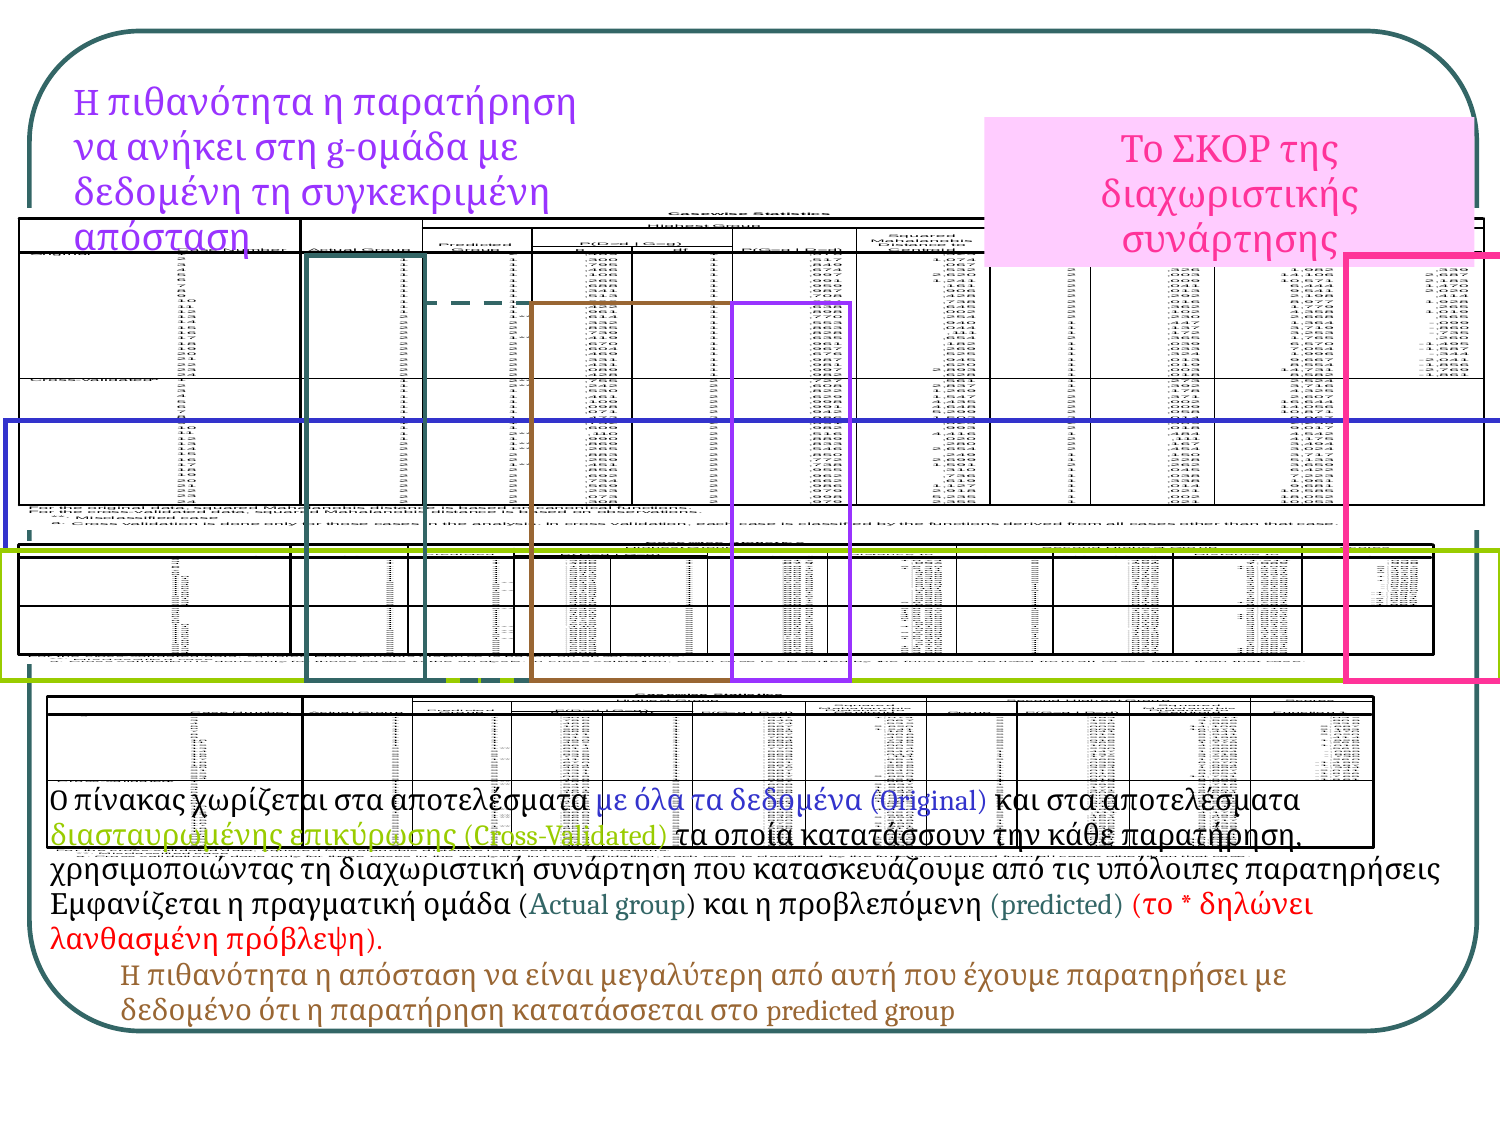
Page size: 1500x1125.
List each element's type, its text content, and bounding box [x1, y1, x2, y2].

text_box H πιθανότητα η απόσταση να είναι μεγαλύτερη από αυτή που έχουμε παρατηρήσει με δεδομένο ότι η παρατήρηση κατατάσσεται στο predicted group [105, 949, 1372, 1034]
text_box O πίνακας χωρίζεται στα αποτελέσματα με όλα τα δεδομένα (Original) και στα αποτελέσματα διασταυρωμένης επικύρωσης (Cross-Validated) τα οποία κατατάσσουν την κάθε παρατήρηση, χρησιμοποιώντας τη διαχωριστική συνάρτηση που κατασκευάζουμε από τις υπόλοιπες παρατηρήσεις Εμφανίζεται η πραγματική ομάδα (Αctual group) και η προβλεπόμενη (predicted) (το * δηλώνει λανθασμένη πρόβλεψη). [35, 773, 1500, 963]
picture [5, 208, 1500, 670]
text_box [0, 672, 306, 681]
picture [34, 691, 1442, 868]
text_box H πιθανότητα η παρατήρηση να ανήκει στη g-ομάδα με δεδομένη τη συγκεκριμένη απόσταση [58, 70, 638, 207]
text_box Το ΣΚΟΡ της διαχωριστικής συνάρτησης [984, 117, 1475, 207]
